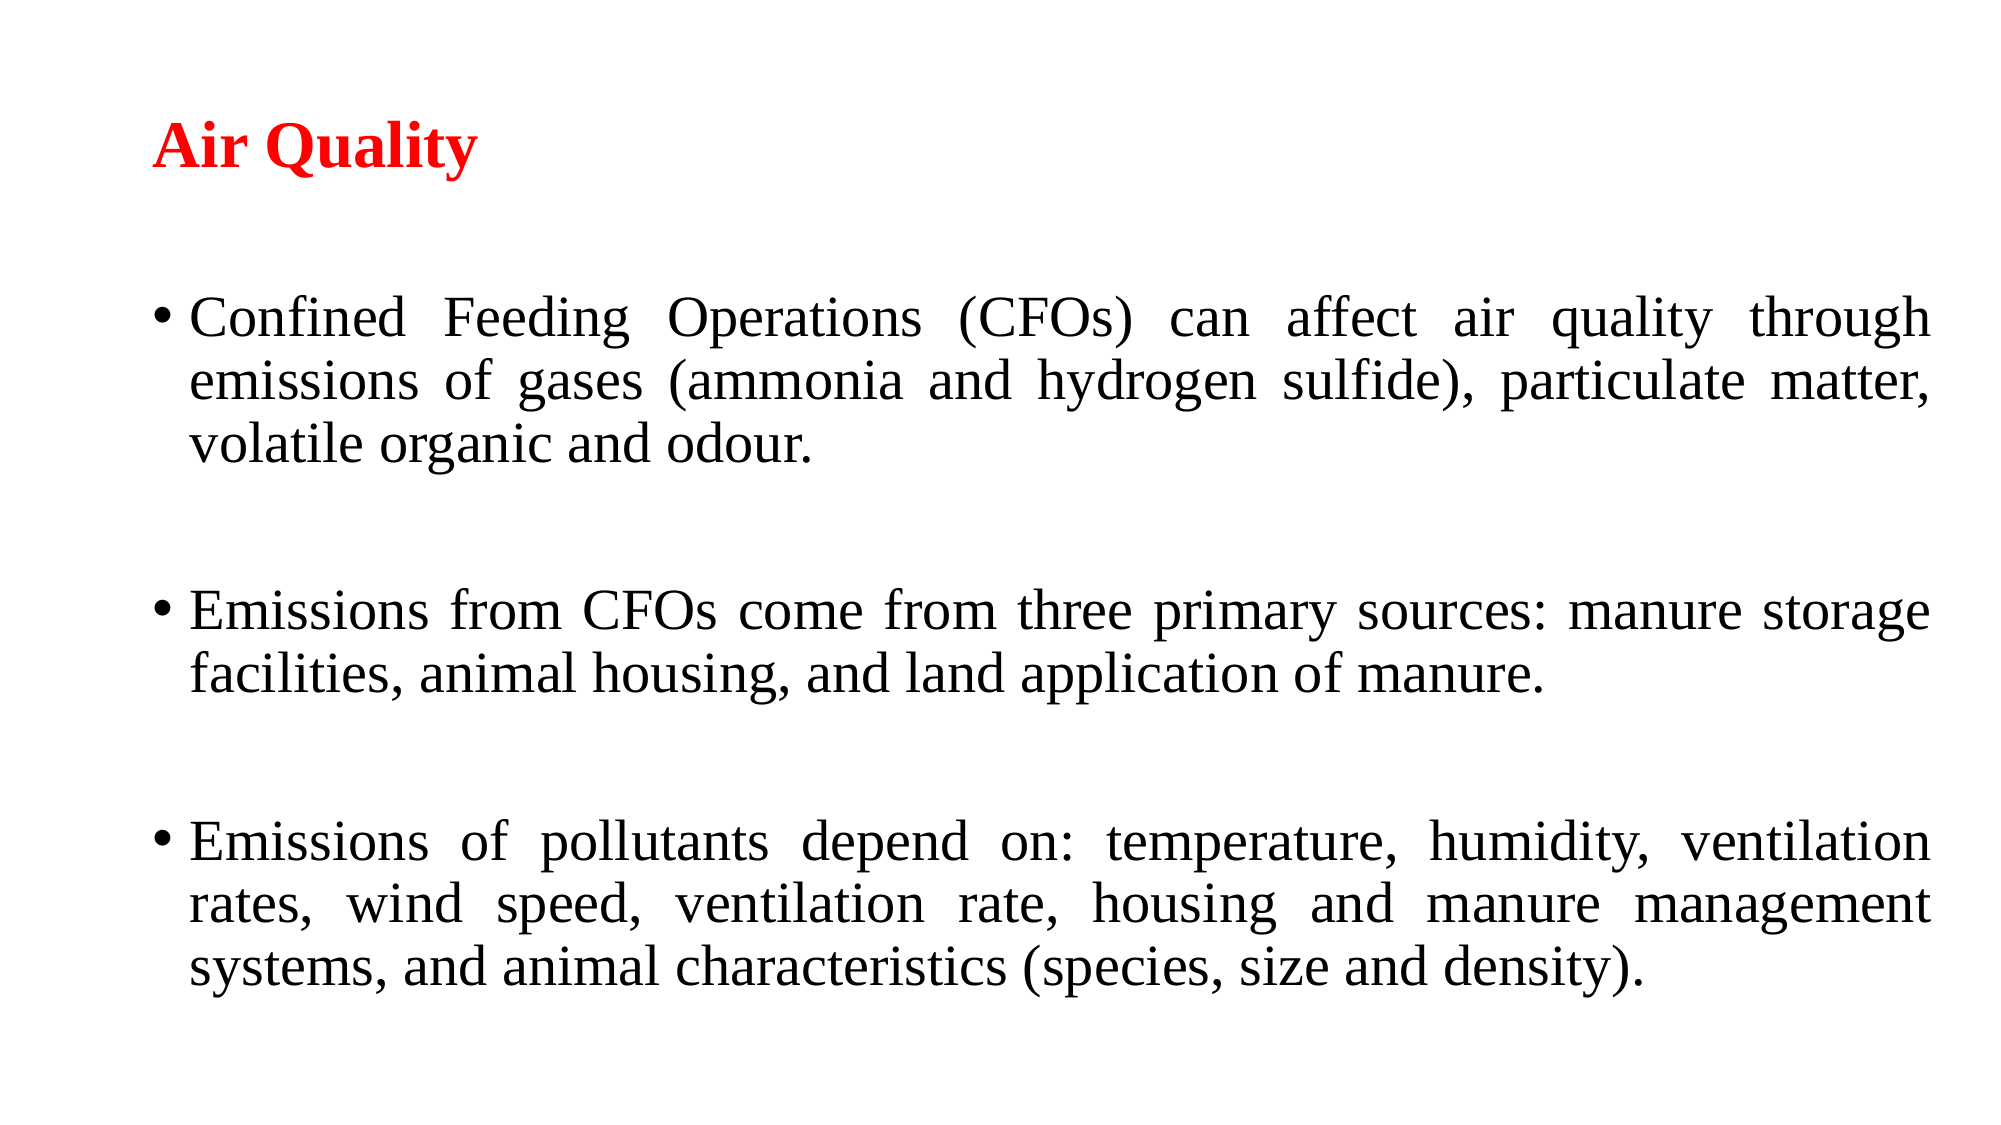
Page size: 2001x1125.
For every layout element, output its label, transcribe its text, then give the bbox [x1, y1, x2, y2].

list Air Quality Confined Feeding Operations (CFOs) can affect air quality through emissions of gases (ammonia and hydrogen sulfide), particulate matter, volatile organic and odour. Emissions from CFOs come from three primary sources: manure storage facilities, animal housing, and land application of manure. Emissions of pollutants depend on: temperature, humidity, ventilation rates, wind speed, ventilation rate, housing and manure management systems, and animal characteristics (species, size and density). [137, 102, 1948, 1078]
